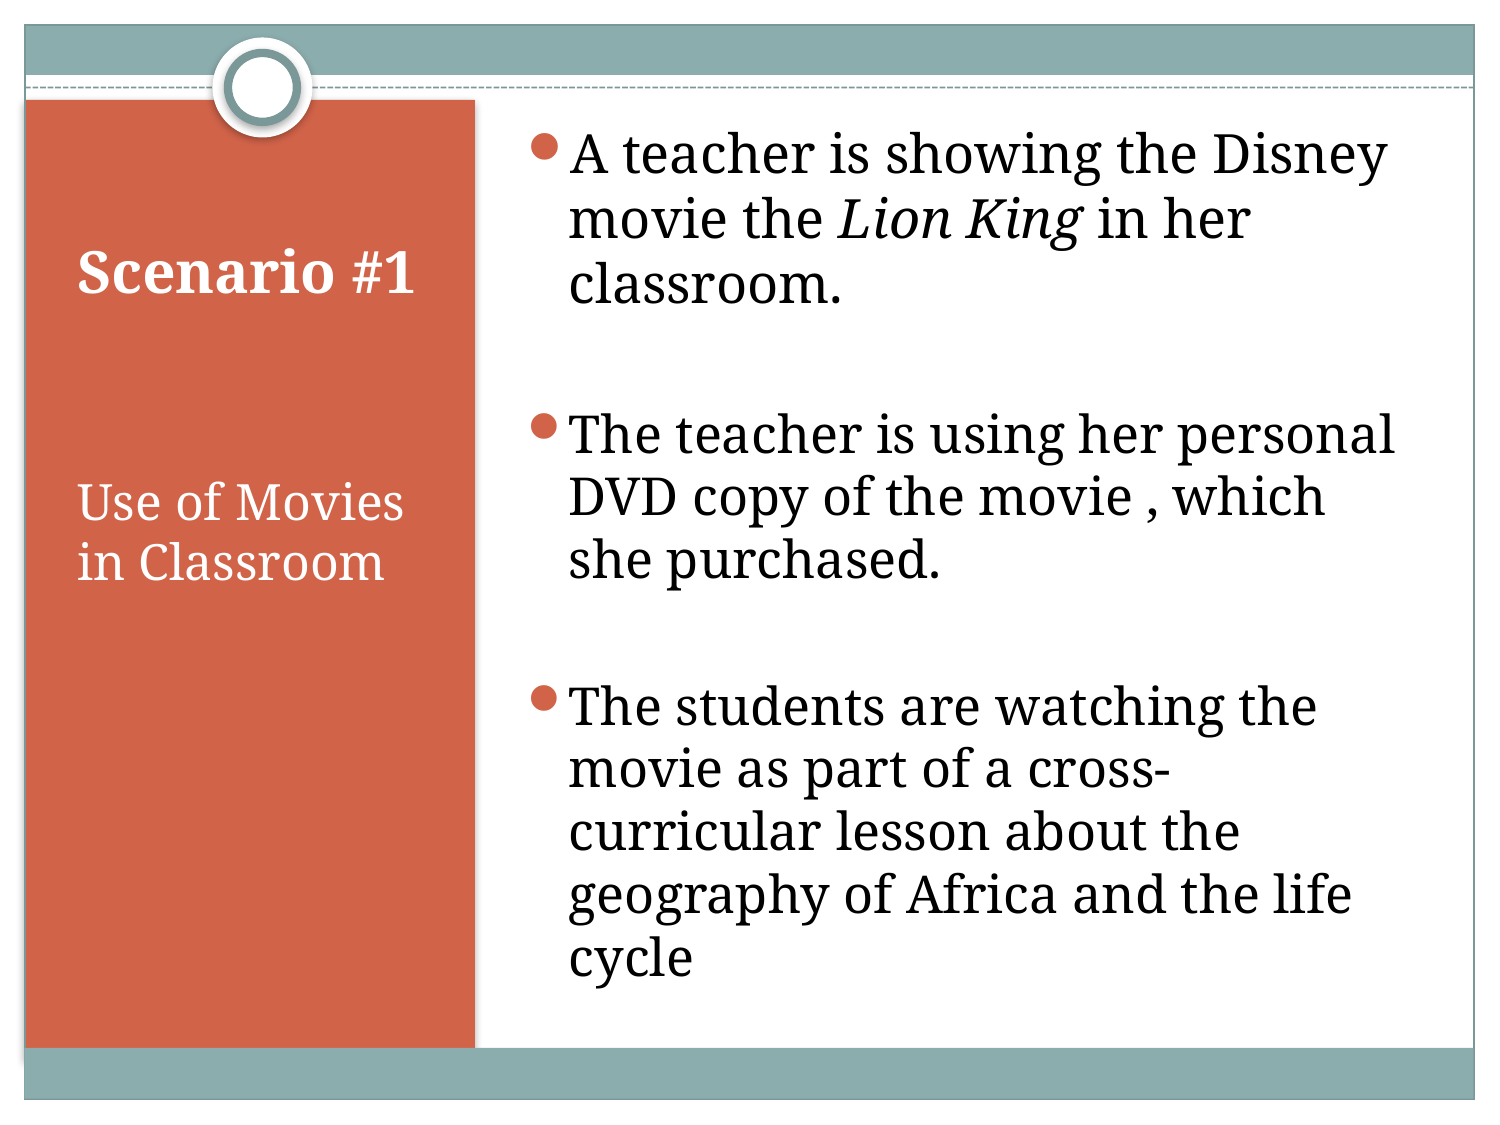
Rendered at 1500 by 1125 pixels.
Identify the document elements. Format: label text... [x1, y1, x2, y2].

title Scenario #1 [62, 149, 450, 313]
list Use of Movies in Classroom [62, 324, 450, 1005]
list A teacher is showing the Disney movie the Lion King in her classroom. The teacher is using her personal DVD copy of the movie , which she purchased. The students are watching the movie as part of a cross-curricular lesson about the geography of Africa and the life cycle [512, 112, 1438, 1000]
